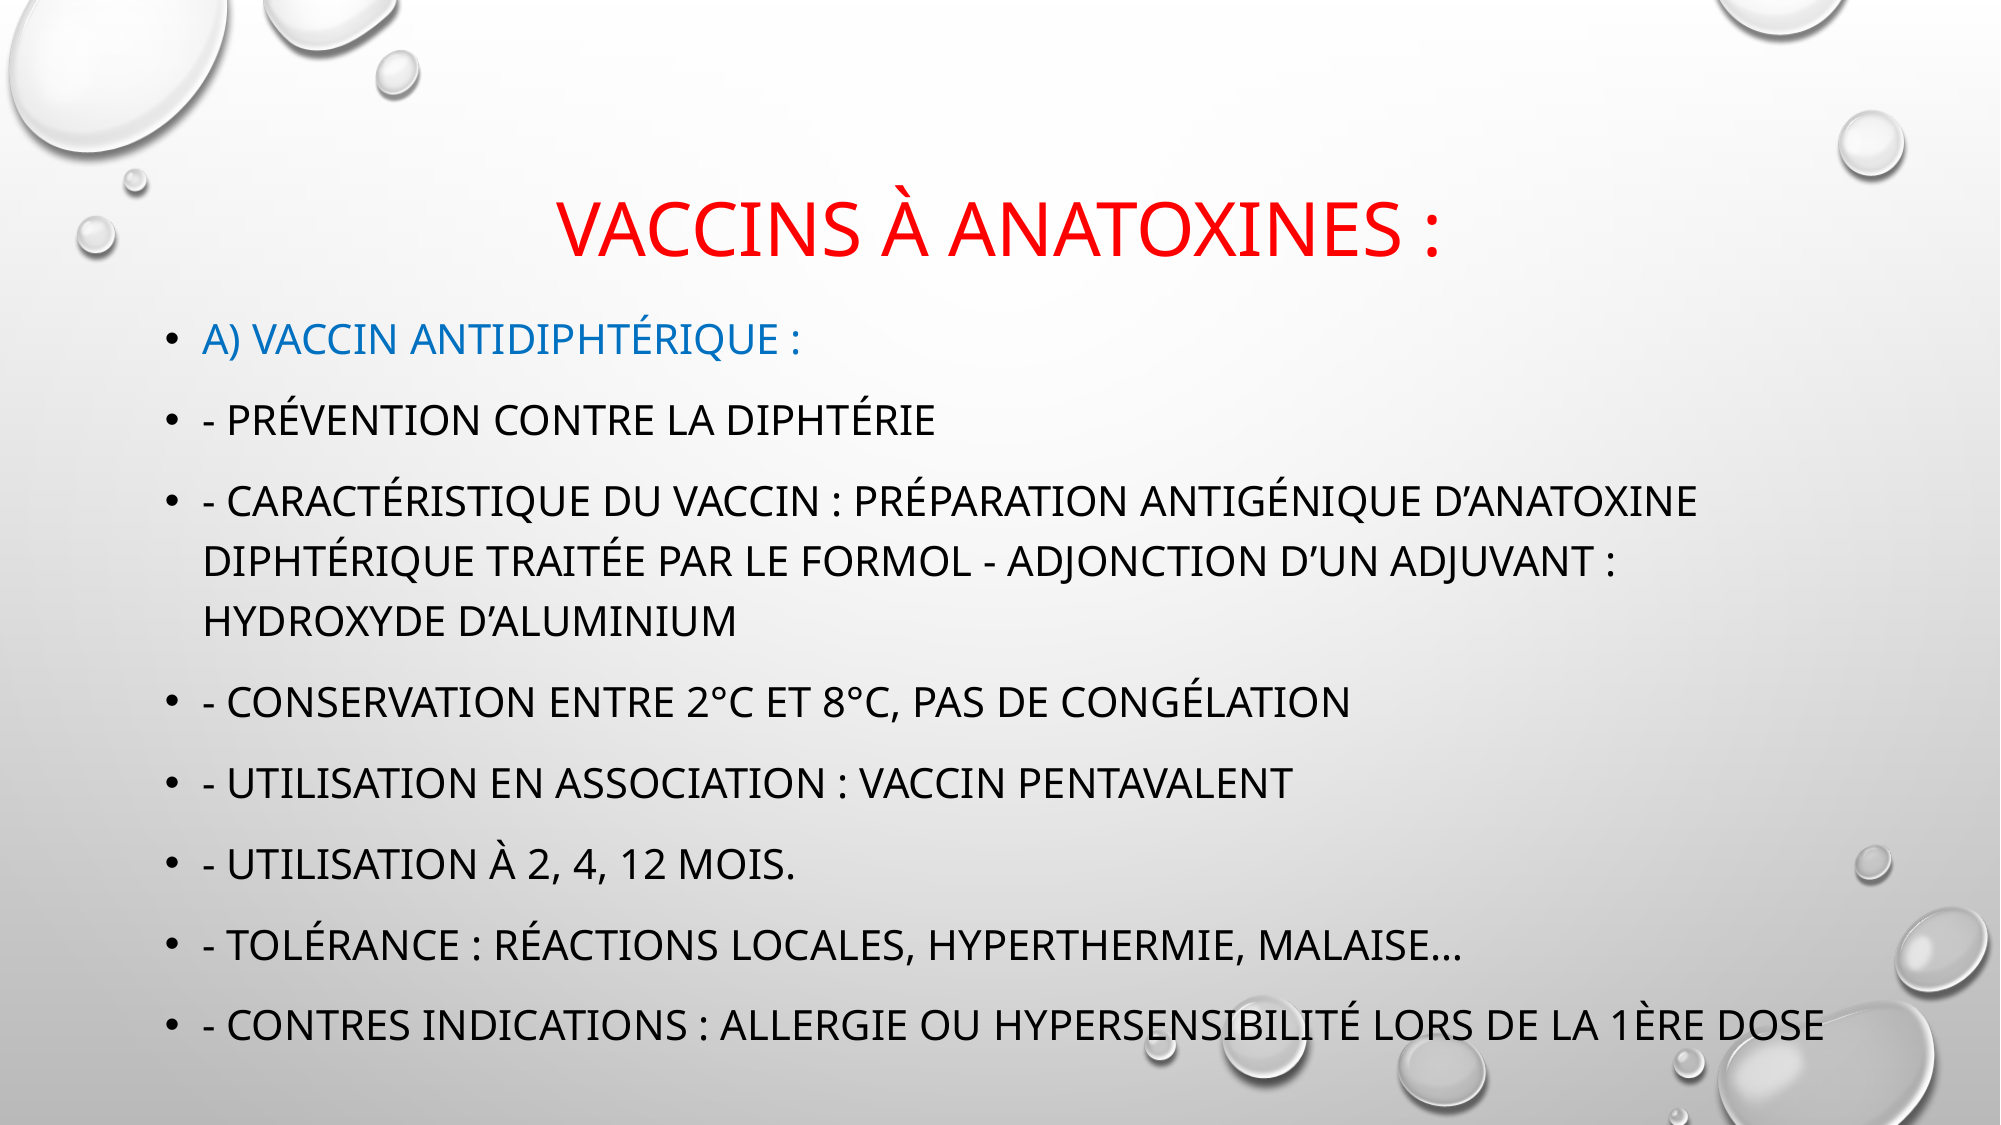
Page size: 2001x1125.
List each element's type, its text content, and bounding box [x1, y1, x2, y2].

title Vaccins à anatoxines : [149, 101, 1851, 364]
picture [0, 0, 2000, 1125]
list a) Vaccin antidiphtérique : - Prévention contre la diphtérie - Caractéristique du vaccin : préparation antigénique d’anatoxine diphtérique traitée par le formol - Adjonction d’un adjuvant : Hydroxyde d’Aluminium - Conservation entre 2°C et 8°C, pas de congélation - Utilisation en association : Vaccin pentavalent - Utilisation à 2, 4, 12 mois. - Tolérance : réactions locales, hyperthermie, malaise… - Contres indications : Allergie ou hypersensibilité lors de la 1ère dose [149, 295, 1850, 1063]
